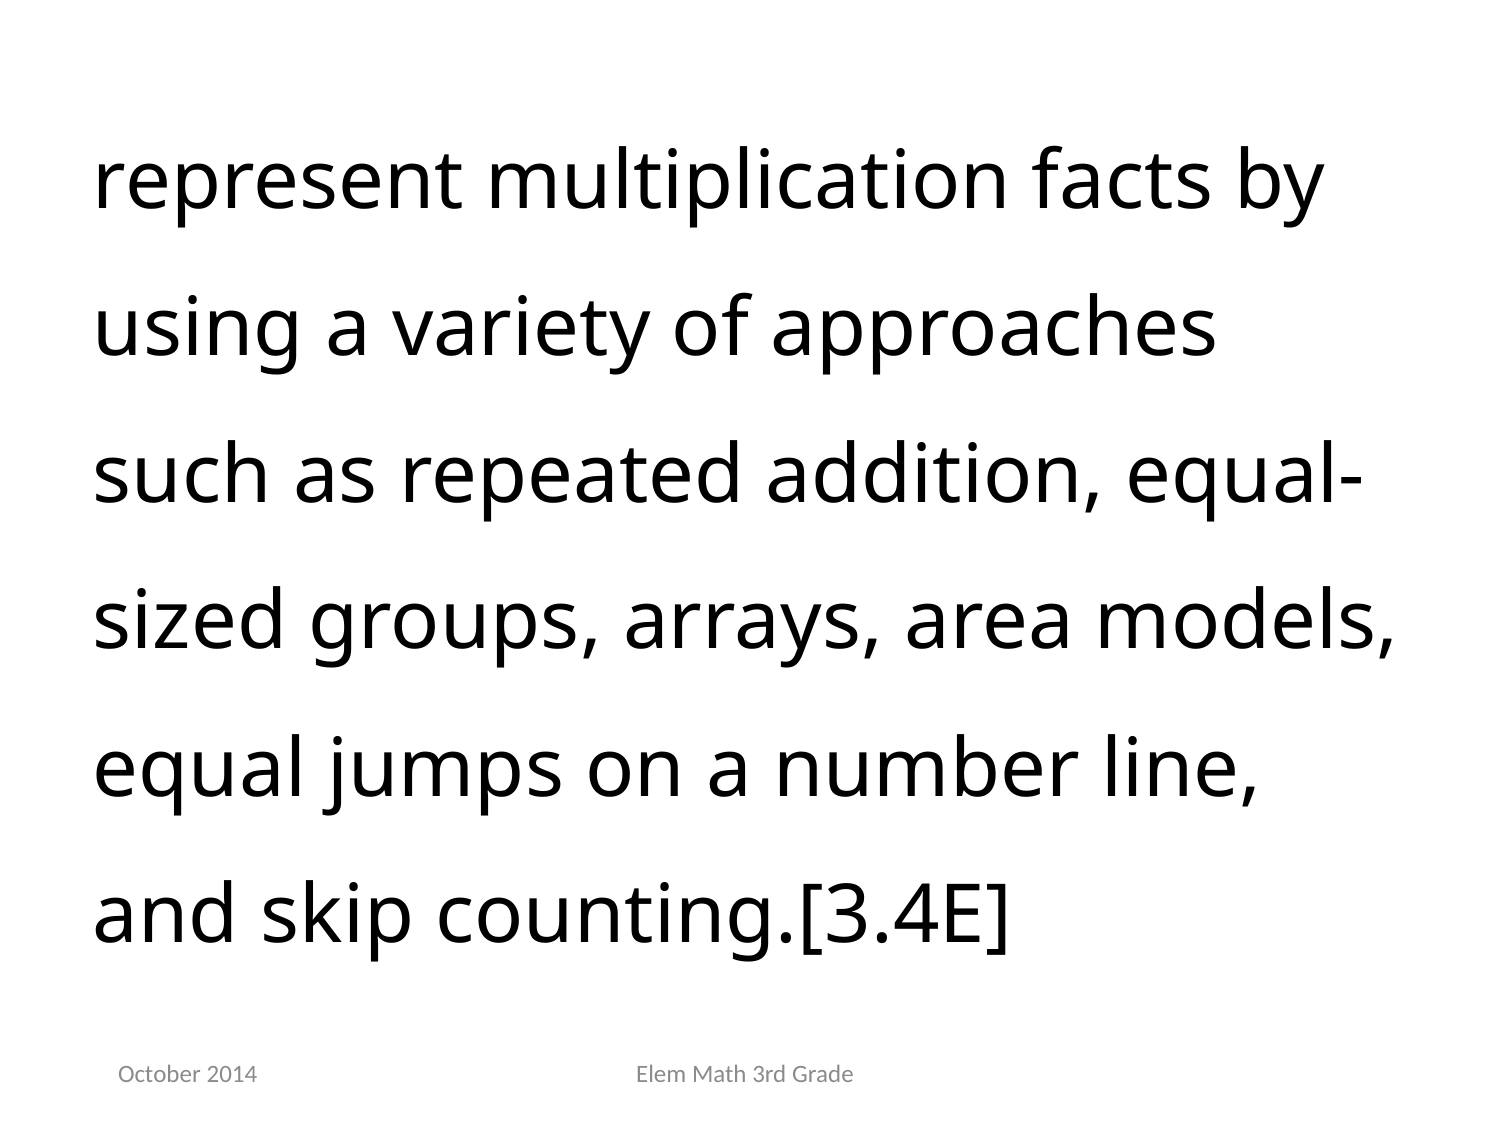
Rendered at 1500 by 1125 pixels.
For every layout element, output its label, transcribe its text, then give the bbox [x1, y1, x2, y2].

subtitle represent multiplication facts by using a variety of approaches such as repeated addition, equal-sized groups, arrays, area models, equal jumps on a number line, and skip counting.[3.4E] [78, 70, 1429, 1014]
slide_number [103, 1042, 441, 1103]
footer Elem Math 3rd Grade [492, 1042, 999, 1103]
